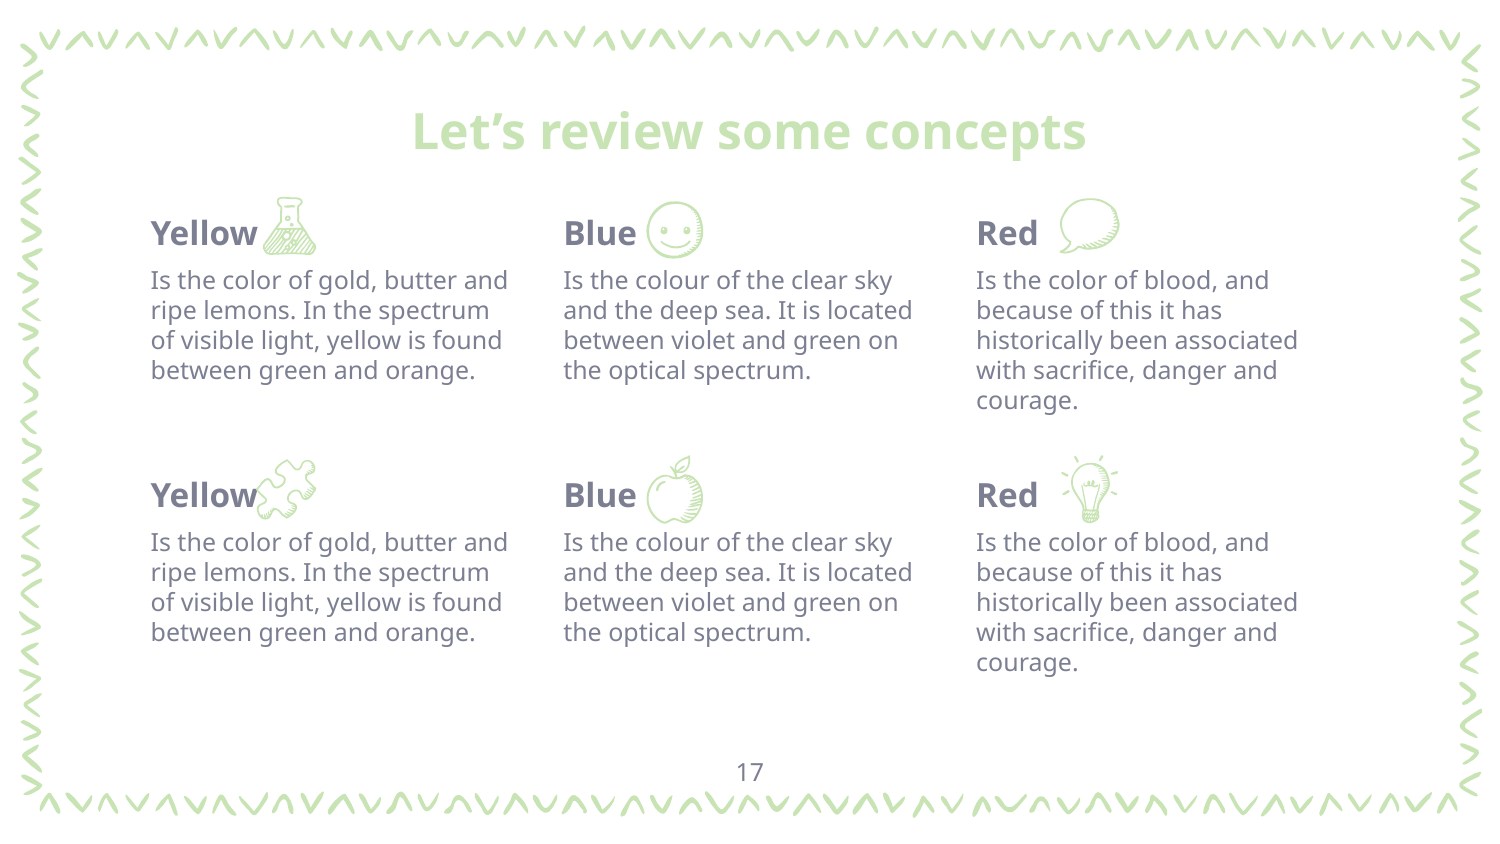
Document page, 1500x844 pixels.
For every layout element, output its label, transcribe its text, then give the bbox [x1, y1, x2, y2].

text_box [1061, 472, 1069, 477]
text_box [1071, 462, 1110, 524]
text_box [262, 196, 317, 255]
text_box [256, 459, 317, 520]
list Blue Is the colour of the clear sky and the deep sea. It is located between violet and green on the optical spectrum. [548, 459, 942, 715]
list Blue Is the colour of the clear sky and the deep sea. It is located between violet and green on the optical spectrum. [548, 196, 942, 452]
list Red Is the color of blood, and because of this it has historically been associated with sacrifice, danger and courage. [961, 196, 1354, 452]
text_box [1062, 490, 1070, 496]
text_box [1110, 491, 1118, 496]
list Yellow Is the color of gold, butter and ripe lemons. In the spectrum of visible light, yellow is found between green and orange. [135, 196, 529, 452]
slide_number 17 [0, 741, 1500, 807]
text_box [646, 455, 704, 524]
text_box [646, 201, 704, 259]
text_box [1098, 455, 1104, 462]
list Yellow Is the color of gold, butter and ripe lemons. In the spectrum of visible light, yellow is found between green and orange. [135, 459, 529, 715]
text_box [1074, 455, 1079, 463]
list Red Is the color of blood, and because of this it has historically been associated with sacrifice, danger and courage. [961, 459, 1354, 715]
title Let’s review some concepts [146, 33, 1354, 175]
text_box [1059, 198, 1120, 254]
